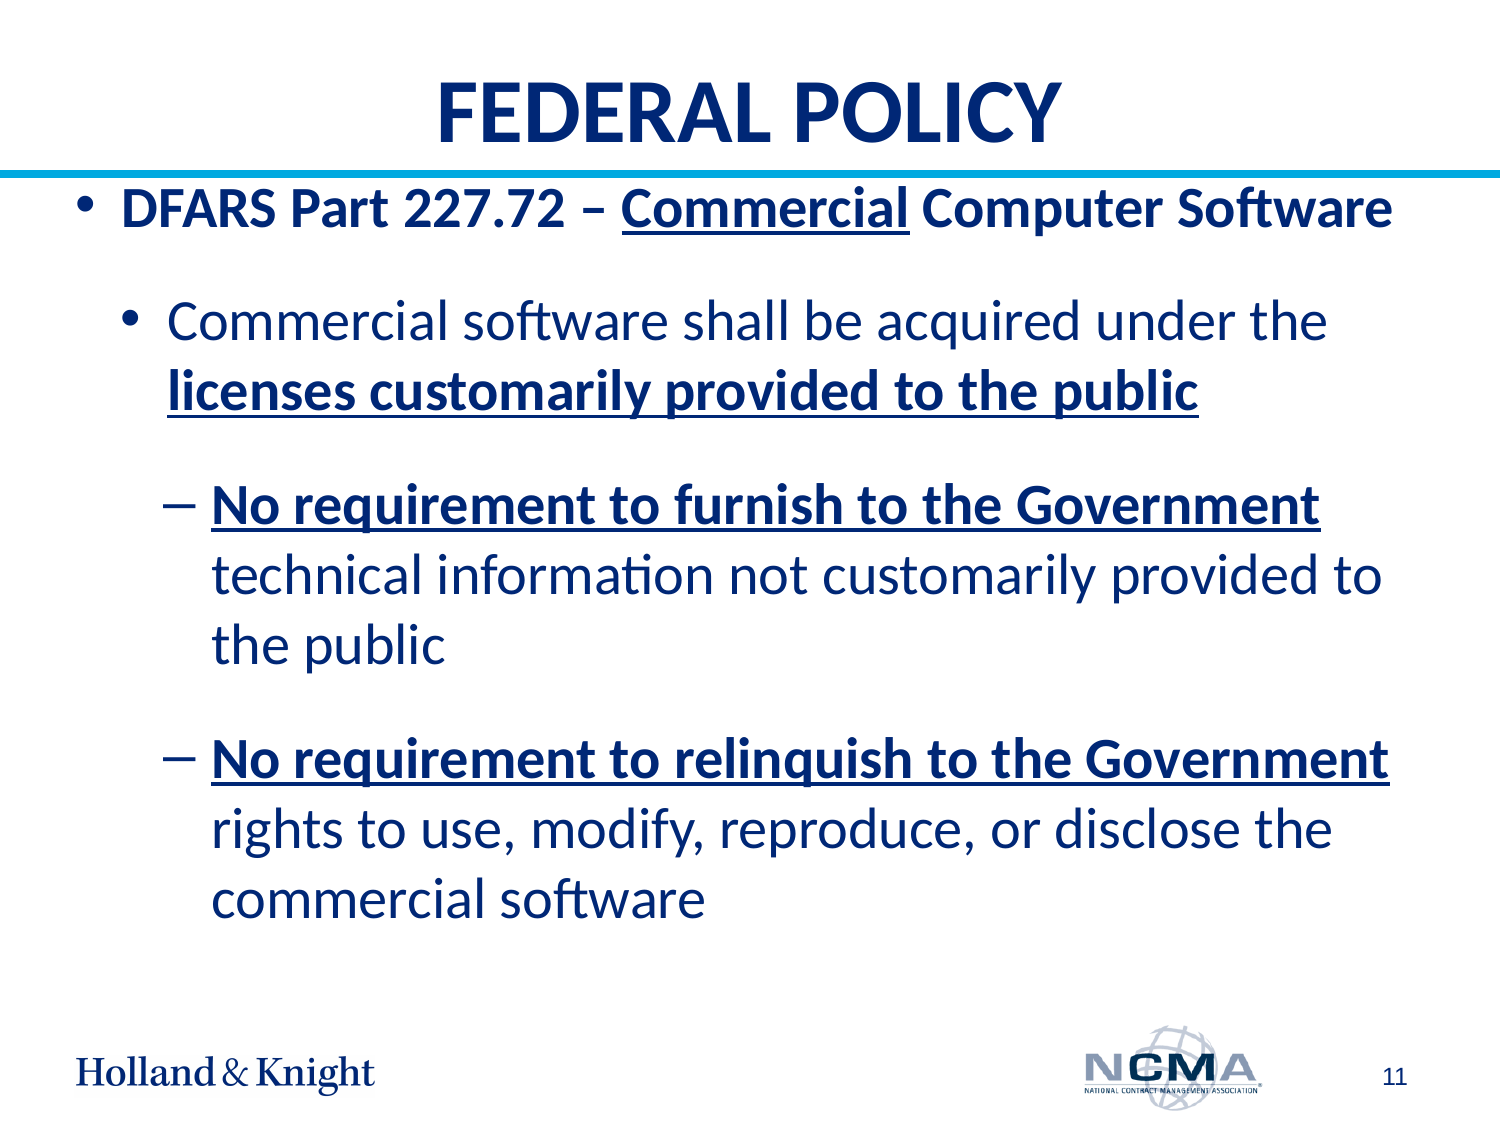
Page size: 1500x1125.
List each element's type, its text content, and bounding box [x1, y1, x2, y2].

slide_number 11 [1266, 1057, 1424, 1098]
list DFARS Part 227.72 – Commercial Computer Software Commercial software shall be acquired under the licenses customarily provided to the public No requirement to furnish to the Government technical information not customarily provided to the public No requirement to relinquish to the Government rights to use, modify, reproduce, or disclose the commercial software [75, 168, 1425, 998]
picture [1079, 1011, 1267, 1125]
picture [74, 1055, 375, 1098]
title FEDERAL POLICY [75, 20, 1425, 168]
